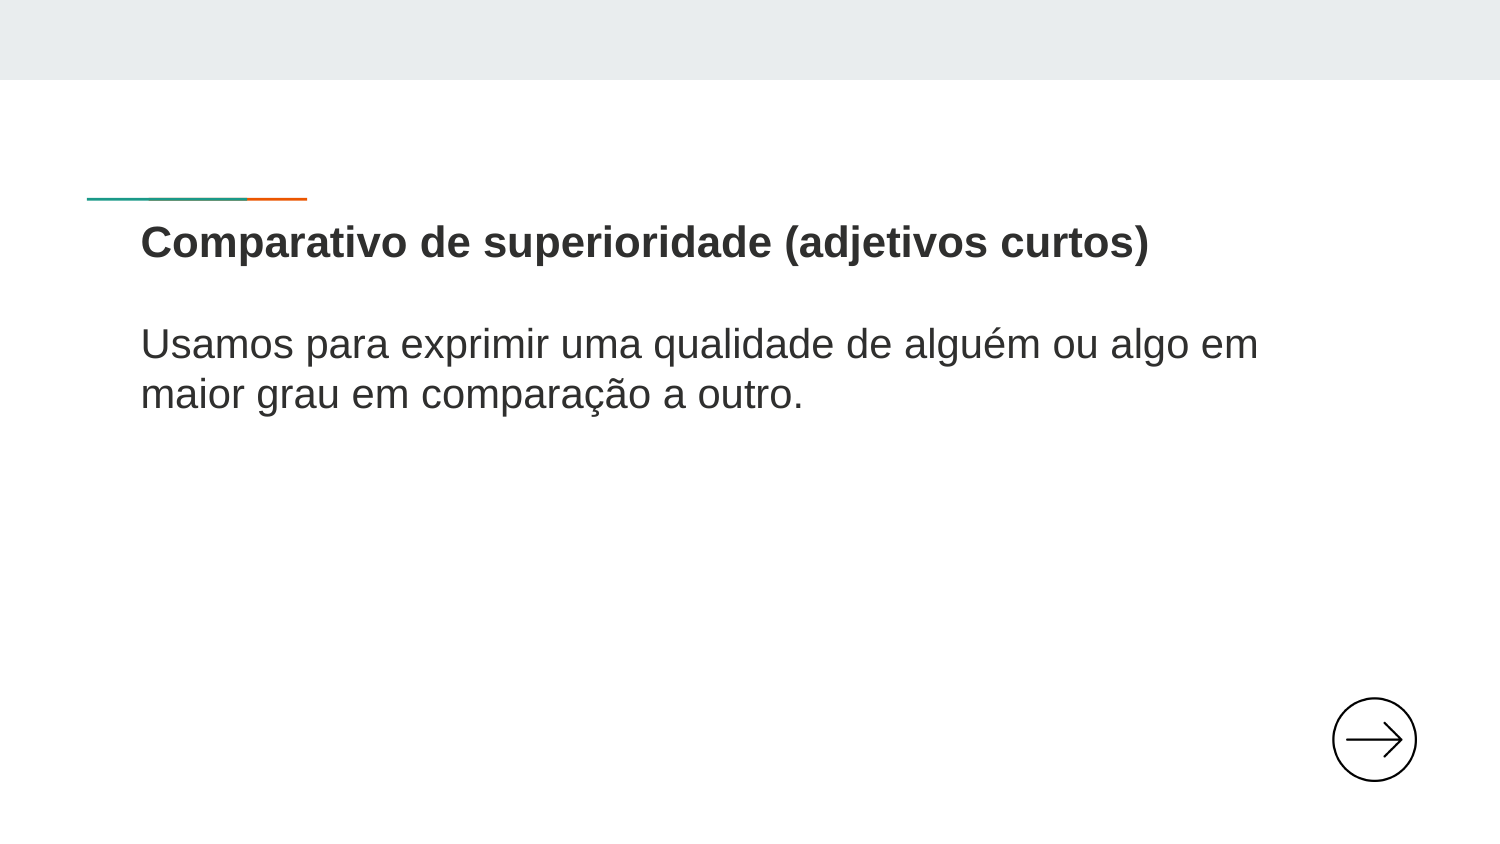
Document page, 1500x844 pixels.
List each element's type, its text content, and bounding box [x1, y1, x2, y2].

text_box Comparativo de superioridade (adjetivos curtos) Usamos para exprimir uma qualidade de alguém ou algo em maior grau em comparação a outro. [125, 198, 1345, 482]
picture [1321, 686, 1428, 794]
